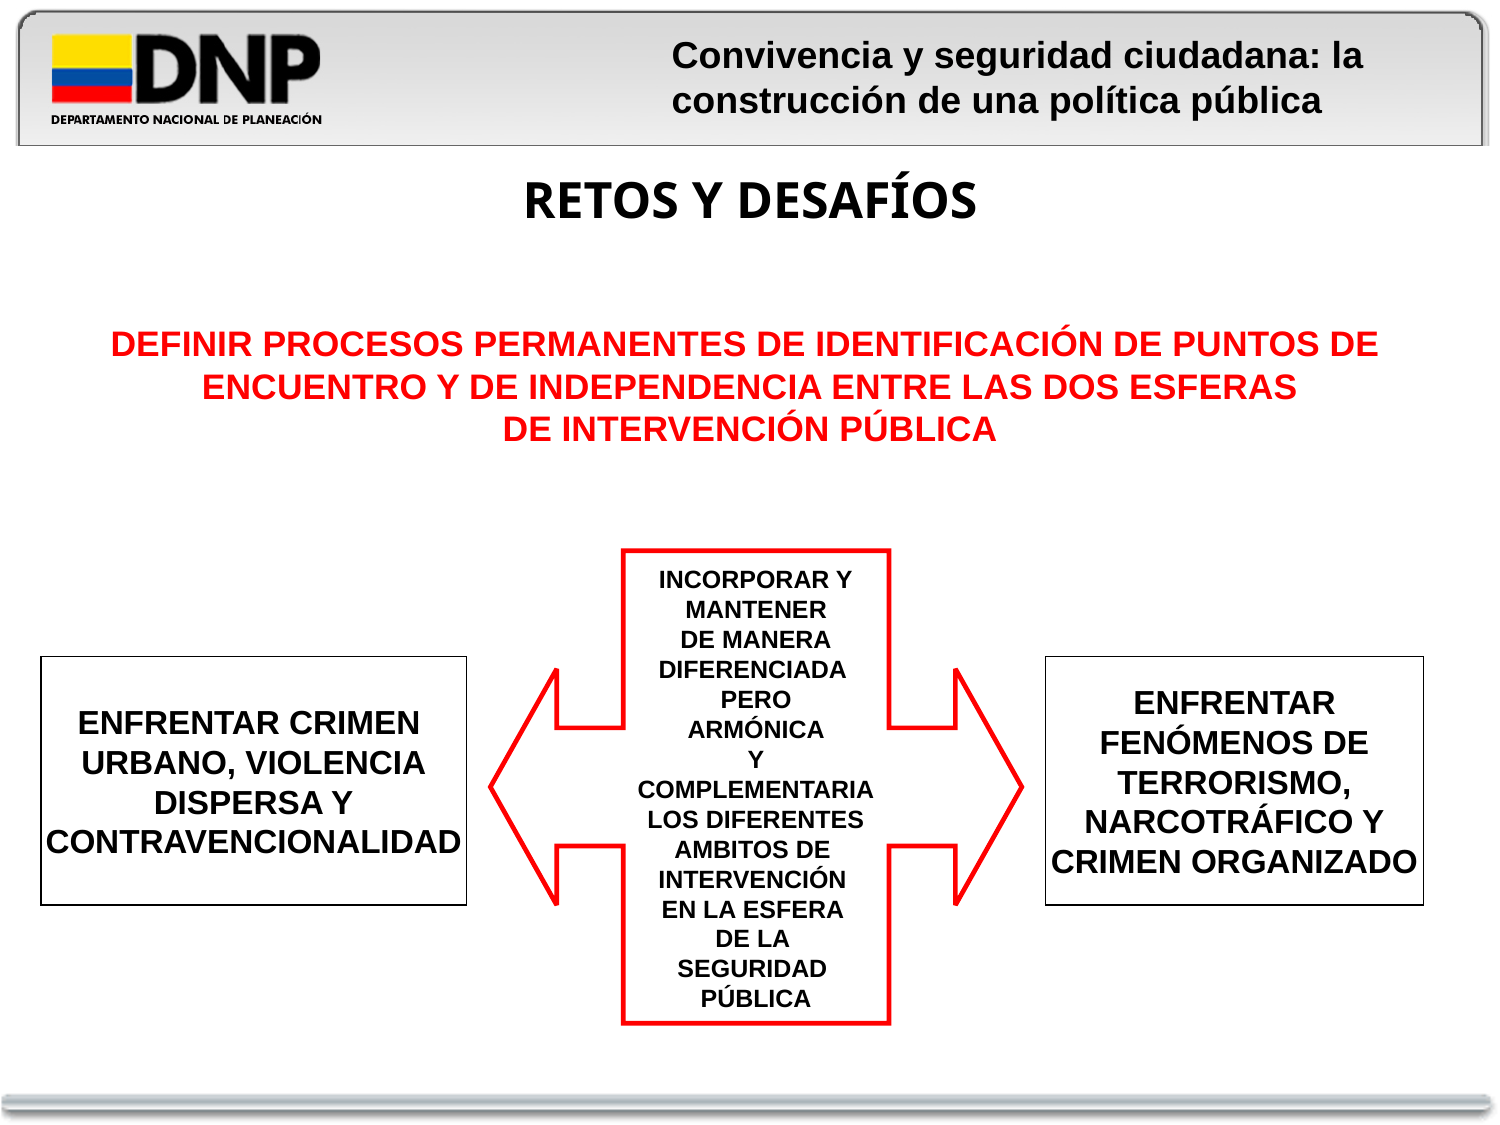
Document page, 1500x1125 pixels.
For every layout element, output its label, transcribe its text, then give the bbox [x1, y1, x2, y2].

text_box INCORPORAR Y MANTENER DE MANERA DIFERENCIADA PERO ARMÓNICA Y COMPLEMENTARIA LOS DIFERENTES AMBITOS DE INTERVENCIÓN EN LA ESFERA DE LA SEGURIDAD PÚBLICA [490, 550, 1022, 1024]
text_box DEFINIR PROCESOS PERMANENTES DE IDENTIFICACIÓN DE PUNTOS DE ENCUENTRO Y DE INDEPENDENCIA ENTRE LAS DOS ESFERAS DE INTERVENCIÓN PÚBLICA [407, 361, 1093, 409]
picture [0, 1093, 1500, 1125]
text_box ENFRENTAR CRIMEN URBANO, VIOLENCIA DISPERSA Y CONTRAVENCIONALIDAD [41, 656, 467, 905]
text_box Convivencia y seguridad ciudadana: la construcción de una política pública [656, 23, 1459, 126]
title RETOS Y DESAFÍOS [75, 160, 1425, 233]
picture [0, 0, 1500, 146]
text_box [88, 255, 1439, 998]
text_box ENFRENTAR FENÓMENOS DE TERRORISMO, NARCOTRÁFICO Y CRIMEN ORGANIZADO [1045, 656, 1424, 905]
